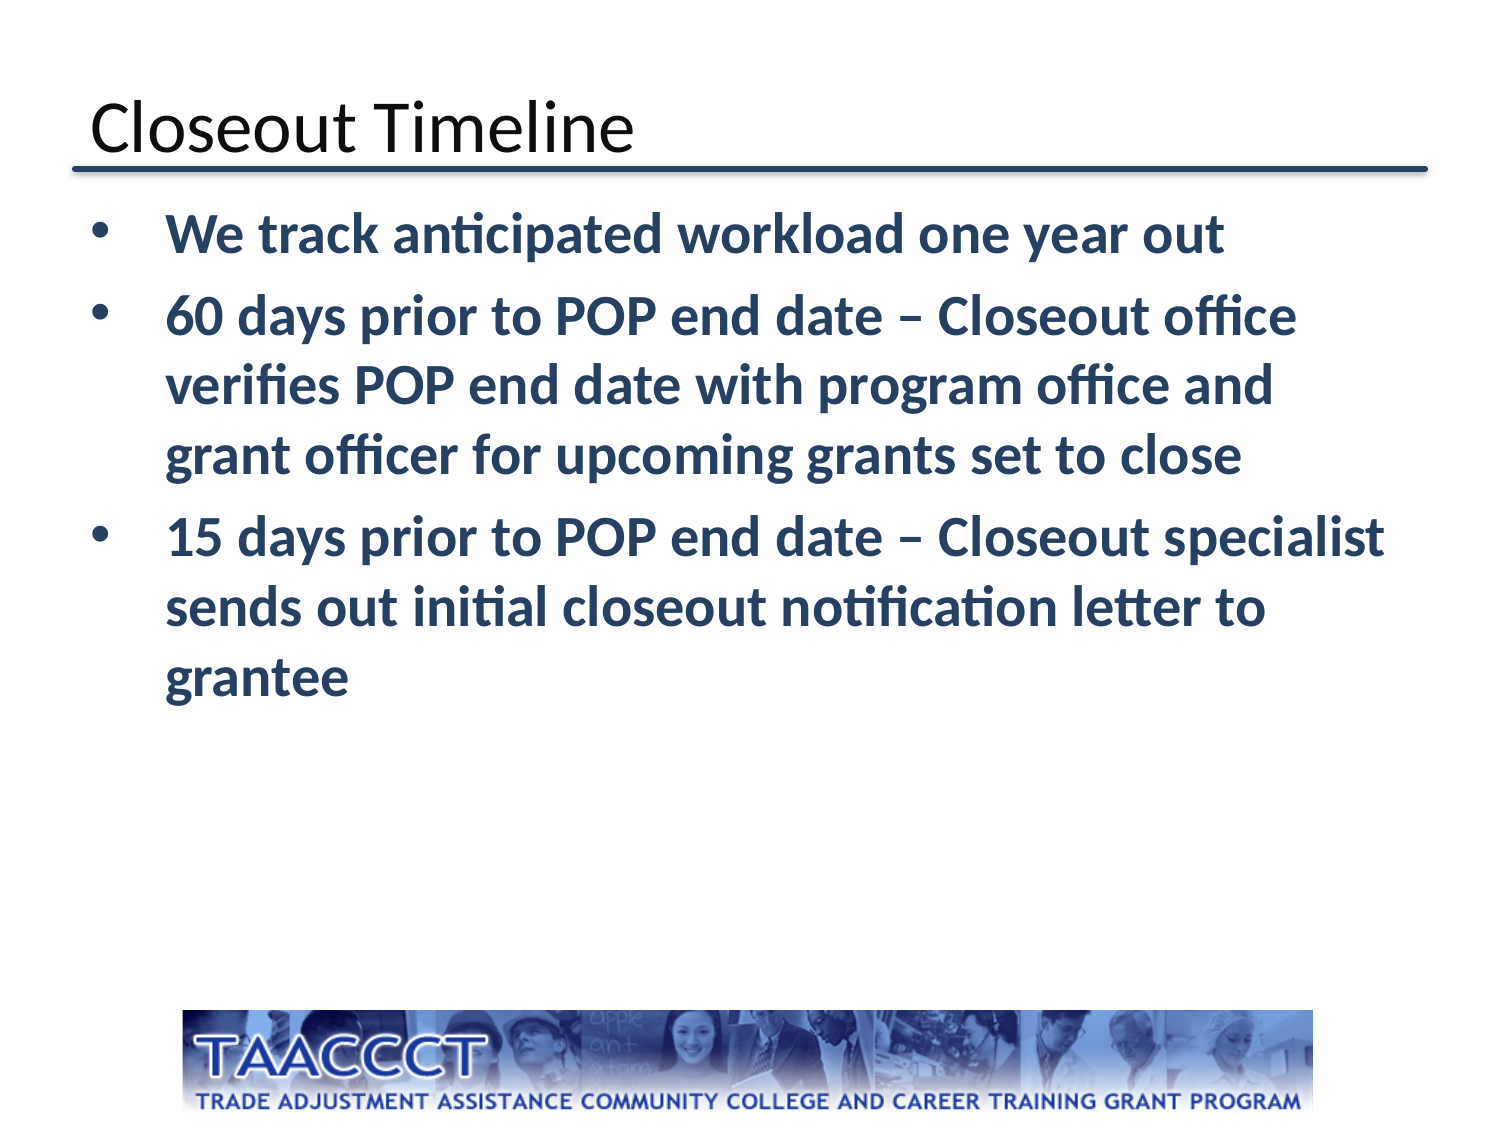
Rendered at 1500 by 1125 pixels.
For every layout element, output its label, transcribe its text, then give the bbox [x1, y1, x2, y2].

picture [182, 1010, 1313, 1124]
list We track anticipated workload one year out 60 days prior to POP end date – Closeout office verifies POP end date with program office and grant officer for upcoming grants set to close 15 days prior to POP end date – Closeout specialist sends out initial closeout notification letter to grantee [75, 187, 1425, 968]
title Closeout Timeline [75, 57, 1425, 187]
